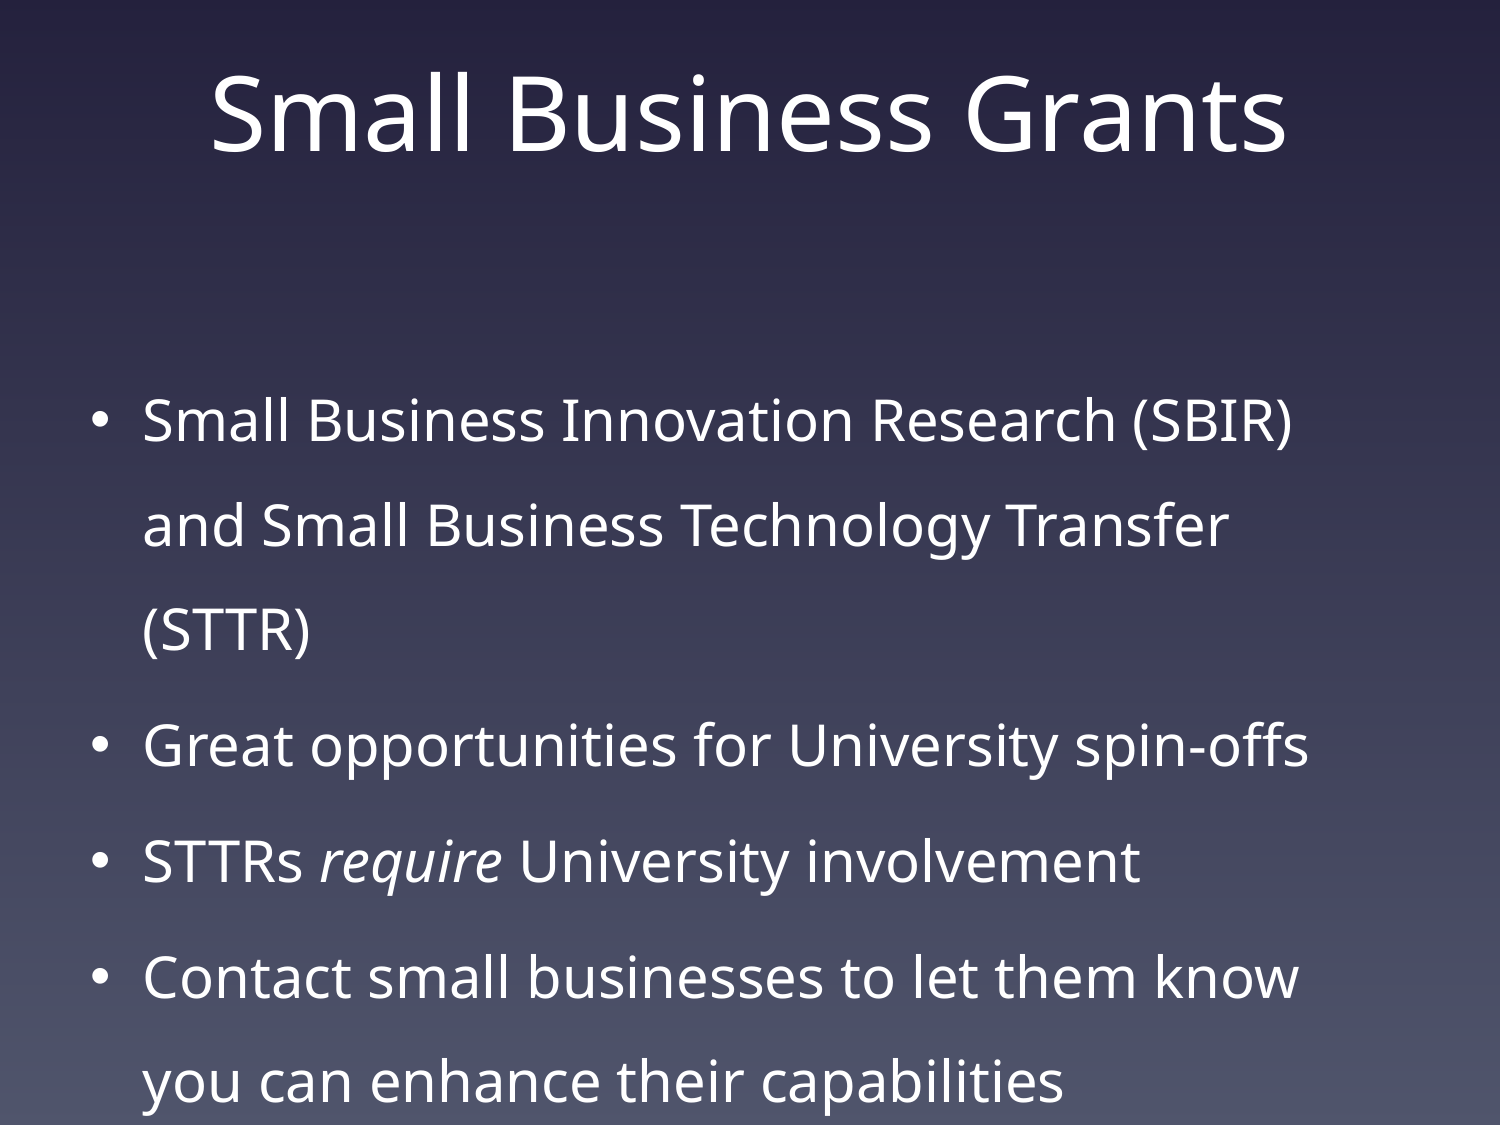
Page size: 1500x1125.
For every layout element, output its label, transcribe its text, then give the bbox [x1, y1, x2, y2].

list Small Business Innovation Research (SBIR) and Small Business Technology Transfer (STTR) Great opportunities for University spin-offs STTRs require University involvement Contact small businesses to let them know you can enhance their capabilities [75, 341, 1425, 1125]
title Small Business Grants [75, 39, 1425, 228]
